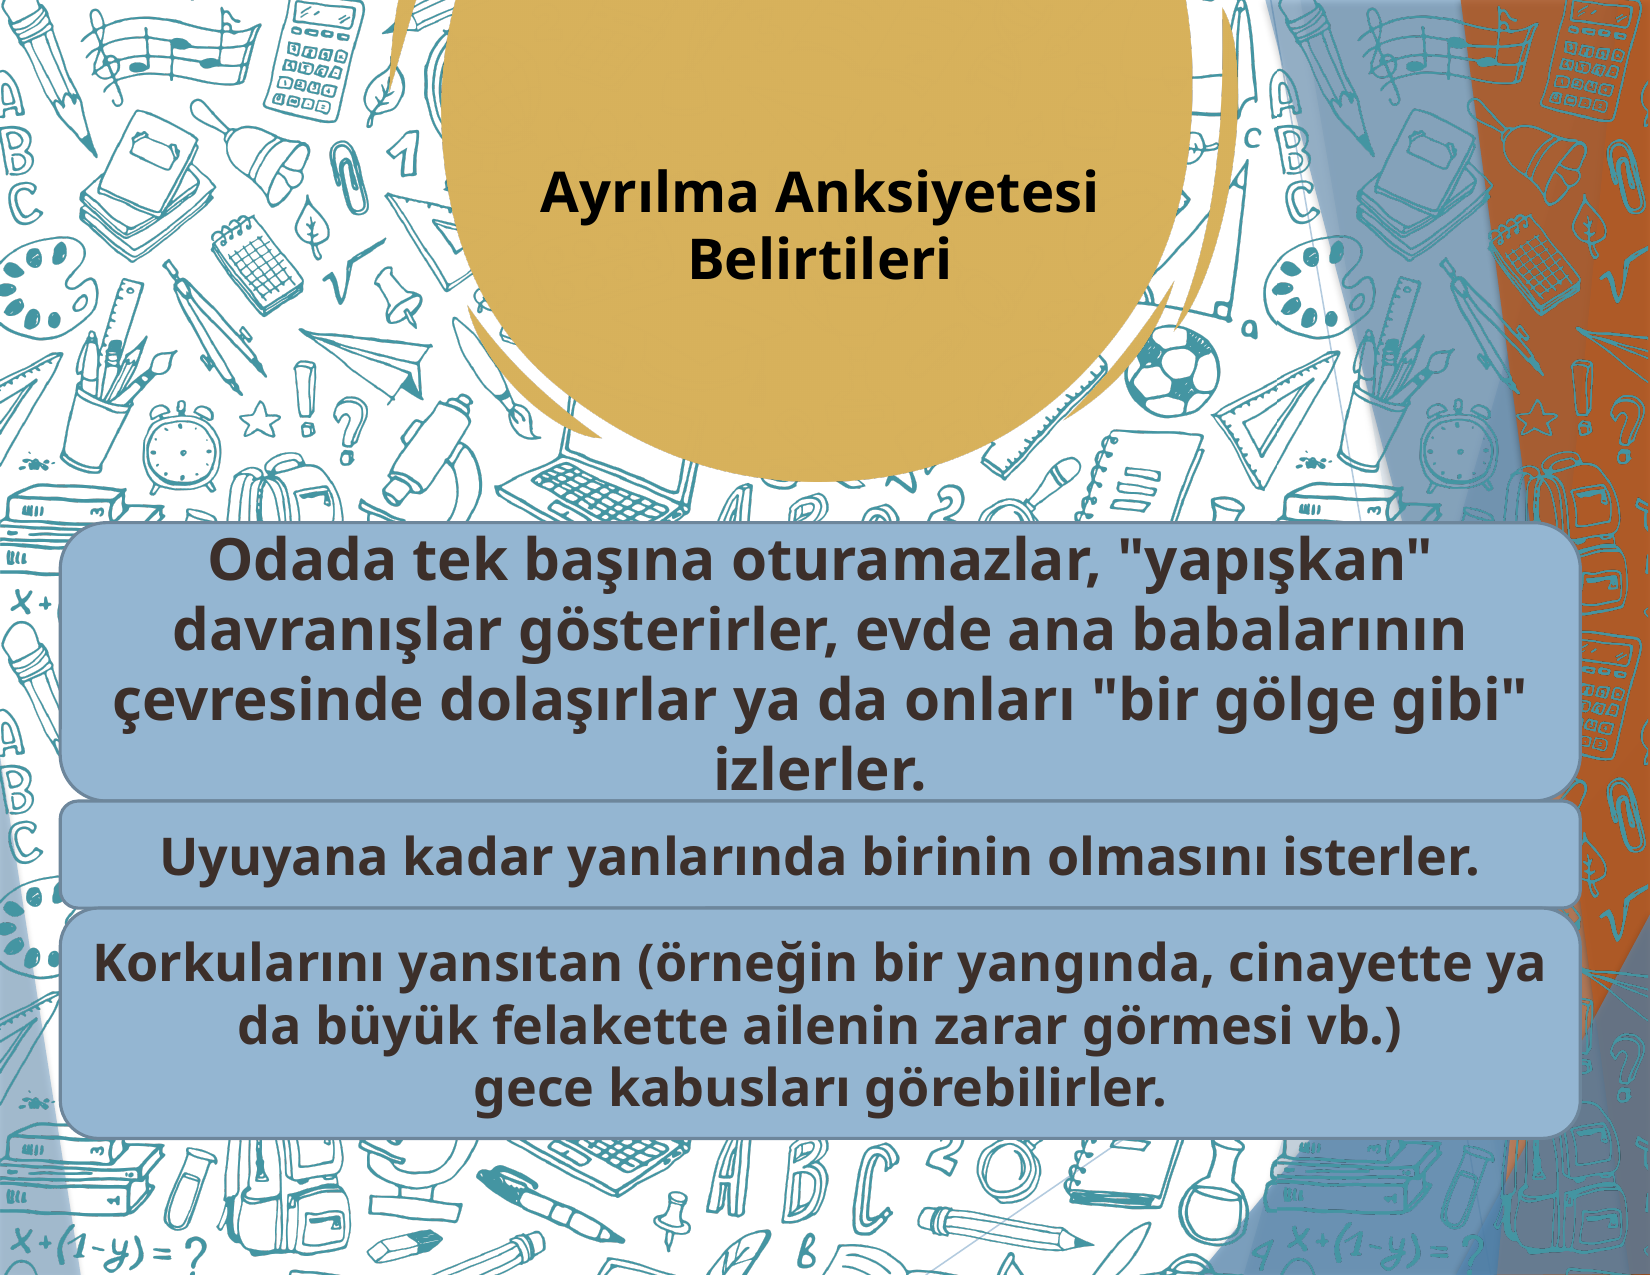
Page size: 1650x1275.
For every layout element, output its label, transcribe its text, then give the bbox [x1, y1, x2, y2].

text_box Ayrılma Anksiyetesi Belirtileri [479, 148, 1161, 299]
text_box Korkularını yansıtan (örneğin bir yangında, cinayette ya da büyük felakette ailenin zarar görmesi vb.) gece kabusları görebilirler. [58, 906, 1582, 1141]
text_box Odada tek başına oturamazlar, "yapışkan" davranışlar gösterirler, evde ana babalarının çevresinde dolaşırlar ya da onları "bir gölge gibi" izlerler. [58, 521, 1582, 799]
picture [0, 0, 1649, 1275]
text_box Uyuyana kadar yanlarında birinin olmasını isterler. [58, 799, 1582, 910]
